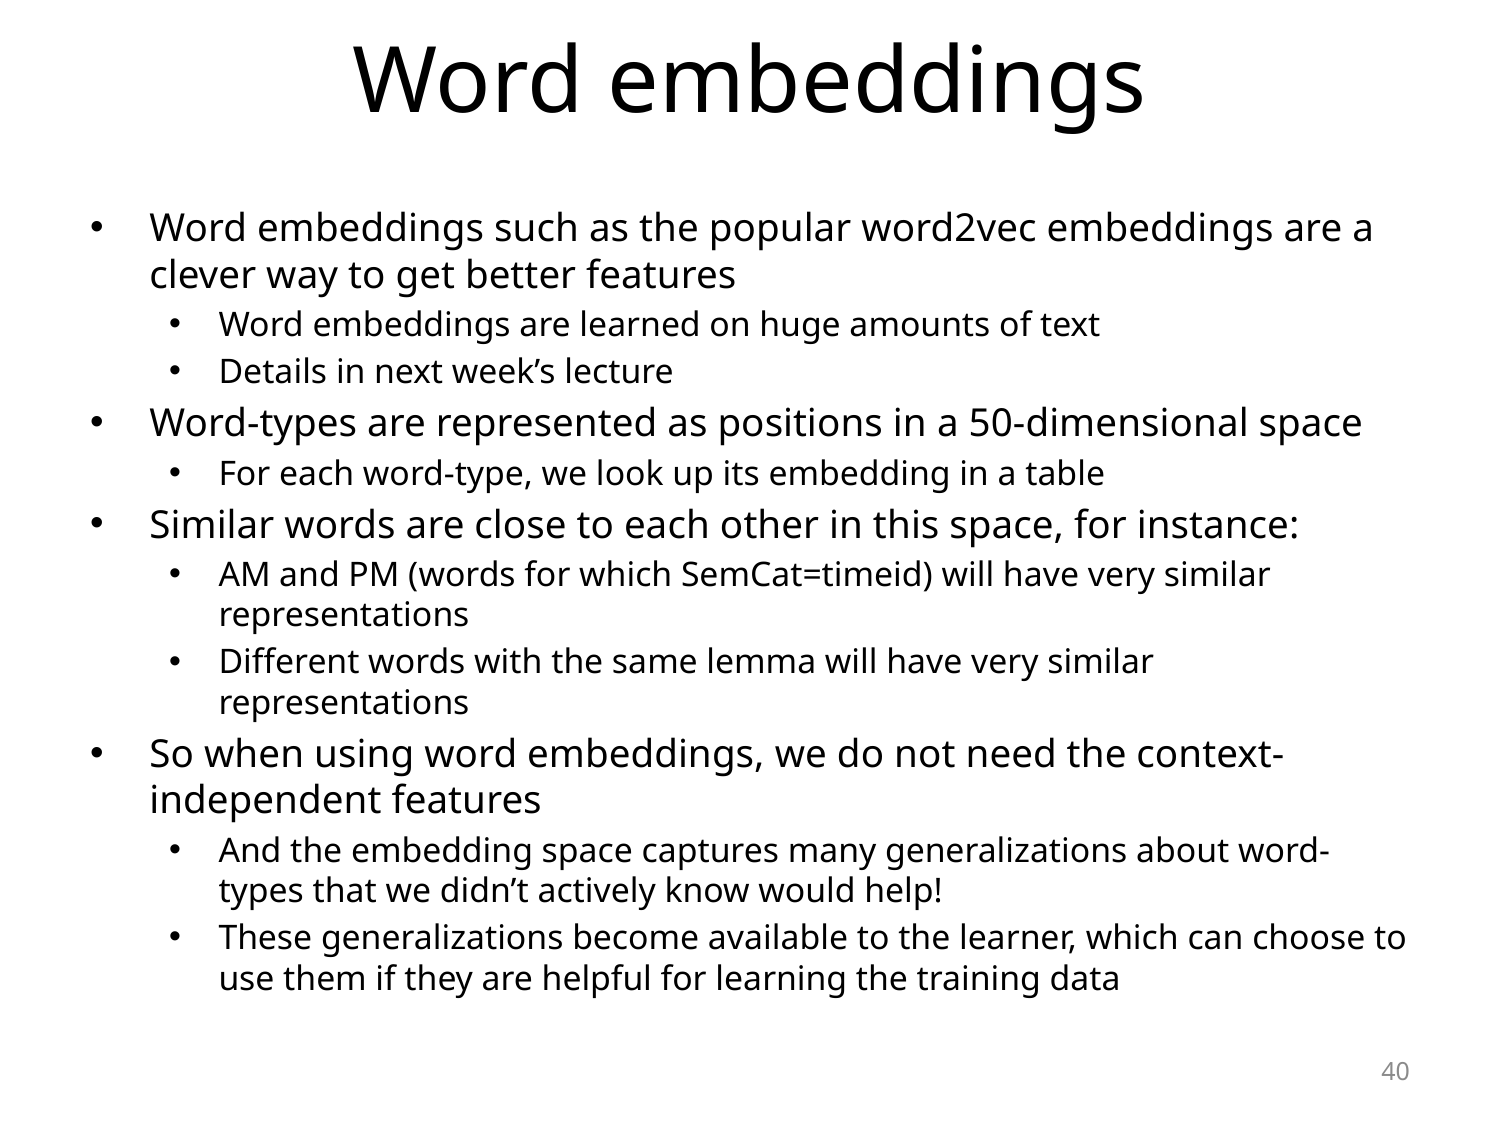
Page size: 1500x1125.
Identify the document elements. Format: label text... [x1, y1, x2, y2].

list Word embeddings such as the popular word2vec embeddings are a clever way to get better features Word embeddings are learned on huge amounts of text Details in next week’s lecture Word-types are represented as positions in a 50-dimensional space For each word-type, we look up its embedding in a table Similar words are close to each other in this space, for instance: AM and PM (words for which SemCat=timeid) will have very similar representations Different words with the same lemma will have very similar representations So when using word embeddings, we do not need the context-independent features And the embedding space captures many generalizations about word-types that we didn’t actively know would help! These generalizations become available to the learner, which can choose to use them if they are helpful for learning the training data [75, 195, 1425, 1011]
slide_number 40 [1074, 1042, 1425, 1103]
title Word embeddings [75, 0, 1425, 152]
